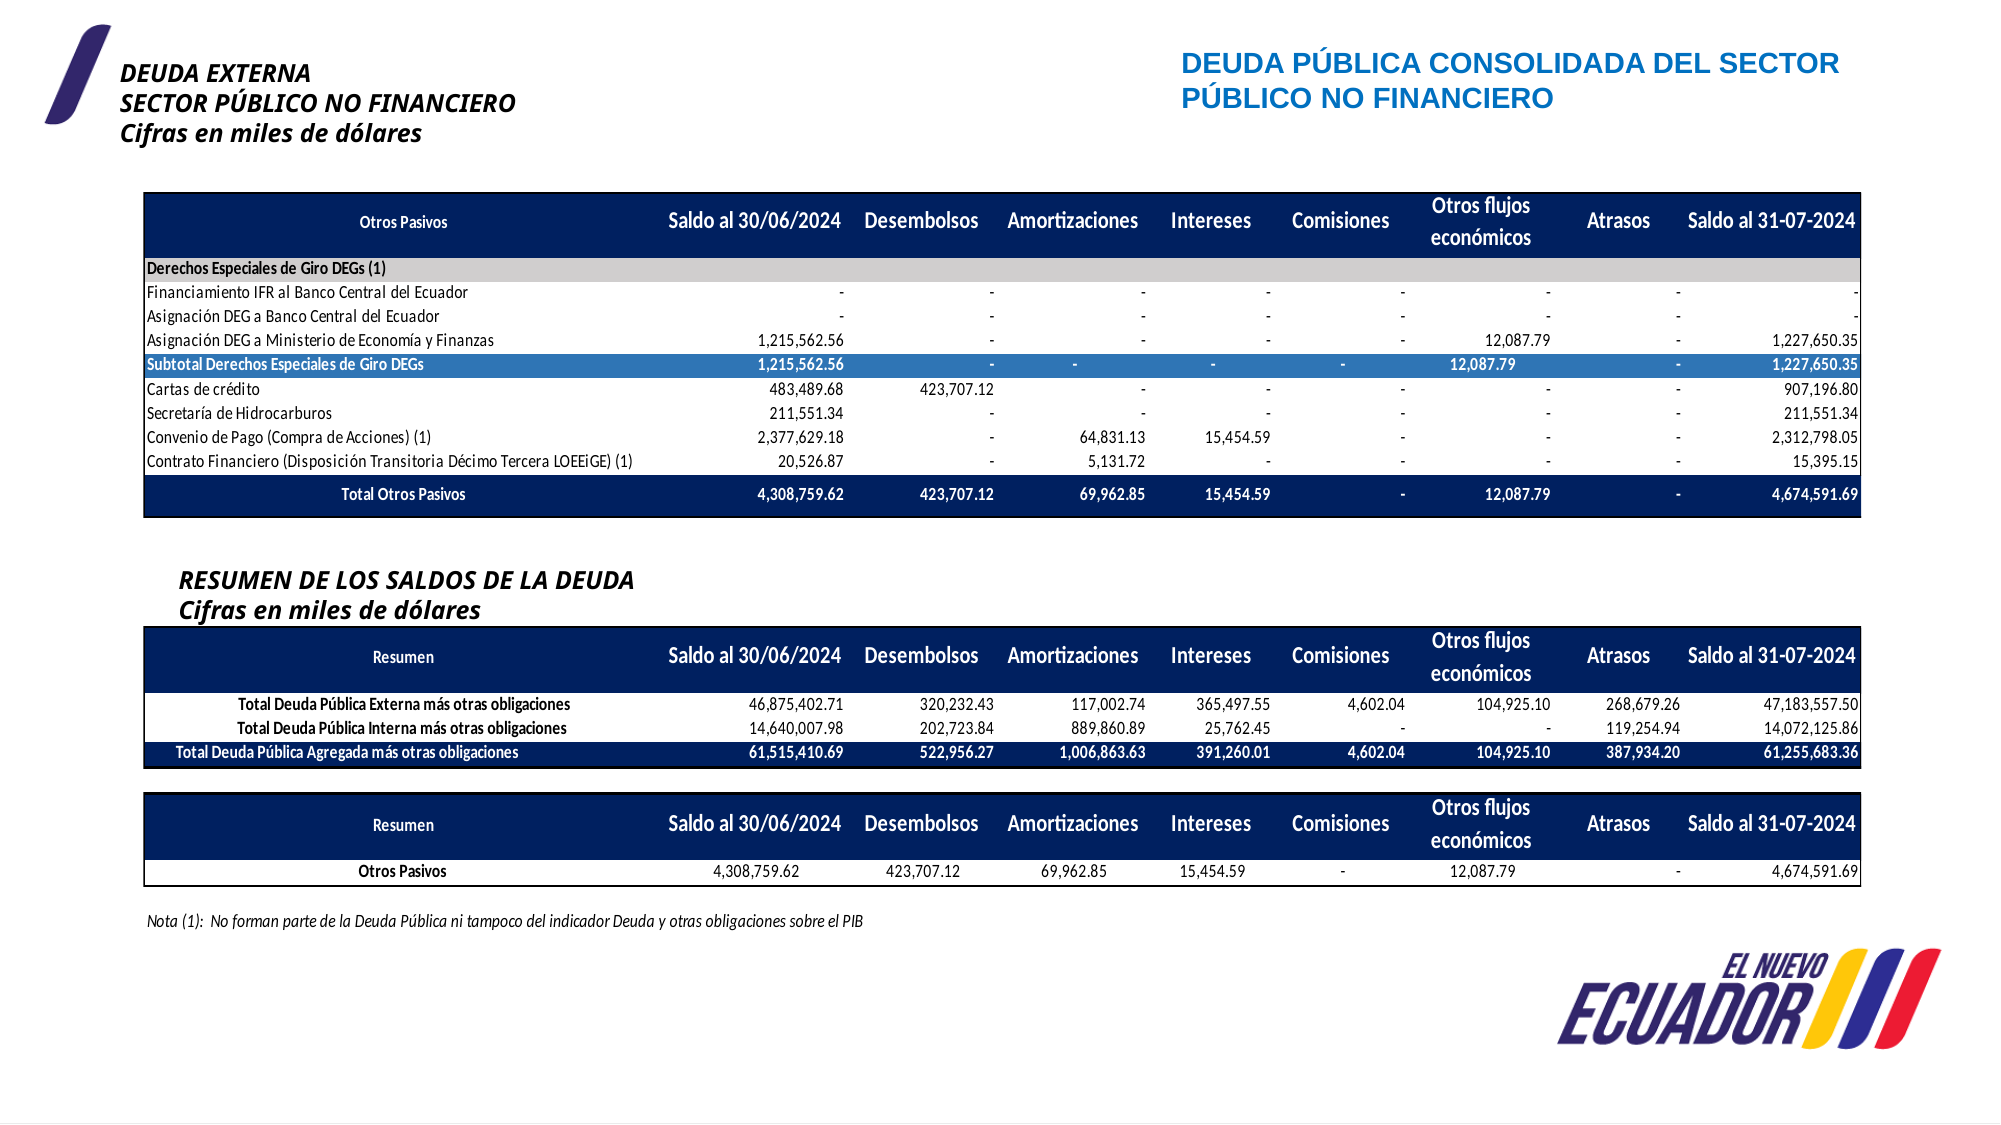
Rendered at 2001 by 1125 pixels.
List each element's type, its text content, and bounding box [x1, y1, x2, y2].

text_box DEUDA PÚBLICA CONSOLIDADA DEL SECTOR PÚBLICO NO FINANCIERO [1166, 36, 1863, 122]
picture [0, 0, 2001, 1125]
text_box RESUMEN DE LOS SALDOS DE LA DEUDA Cifras en miles de dólares [163, 562, 860, 626]
text_box DEUDA EXTERNA SECTOR PÚBLICO NO FINANCIERO Cifras en miles de dólares [104, 52, 801, 153]
